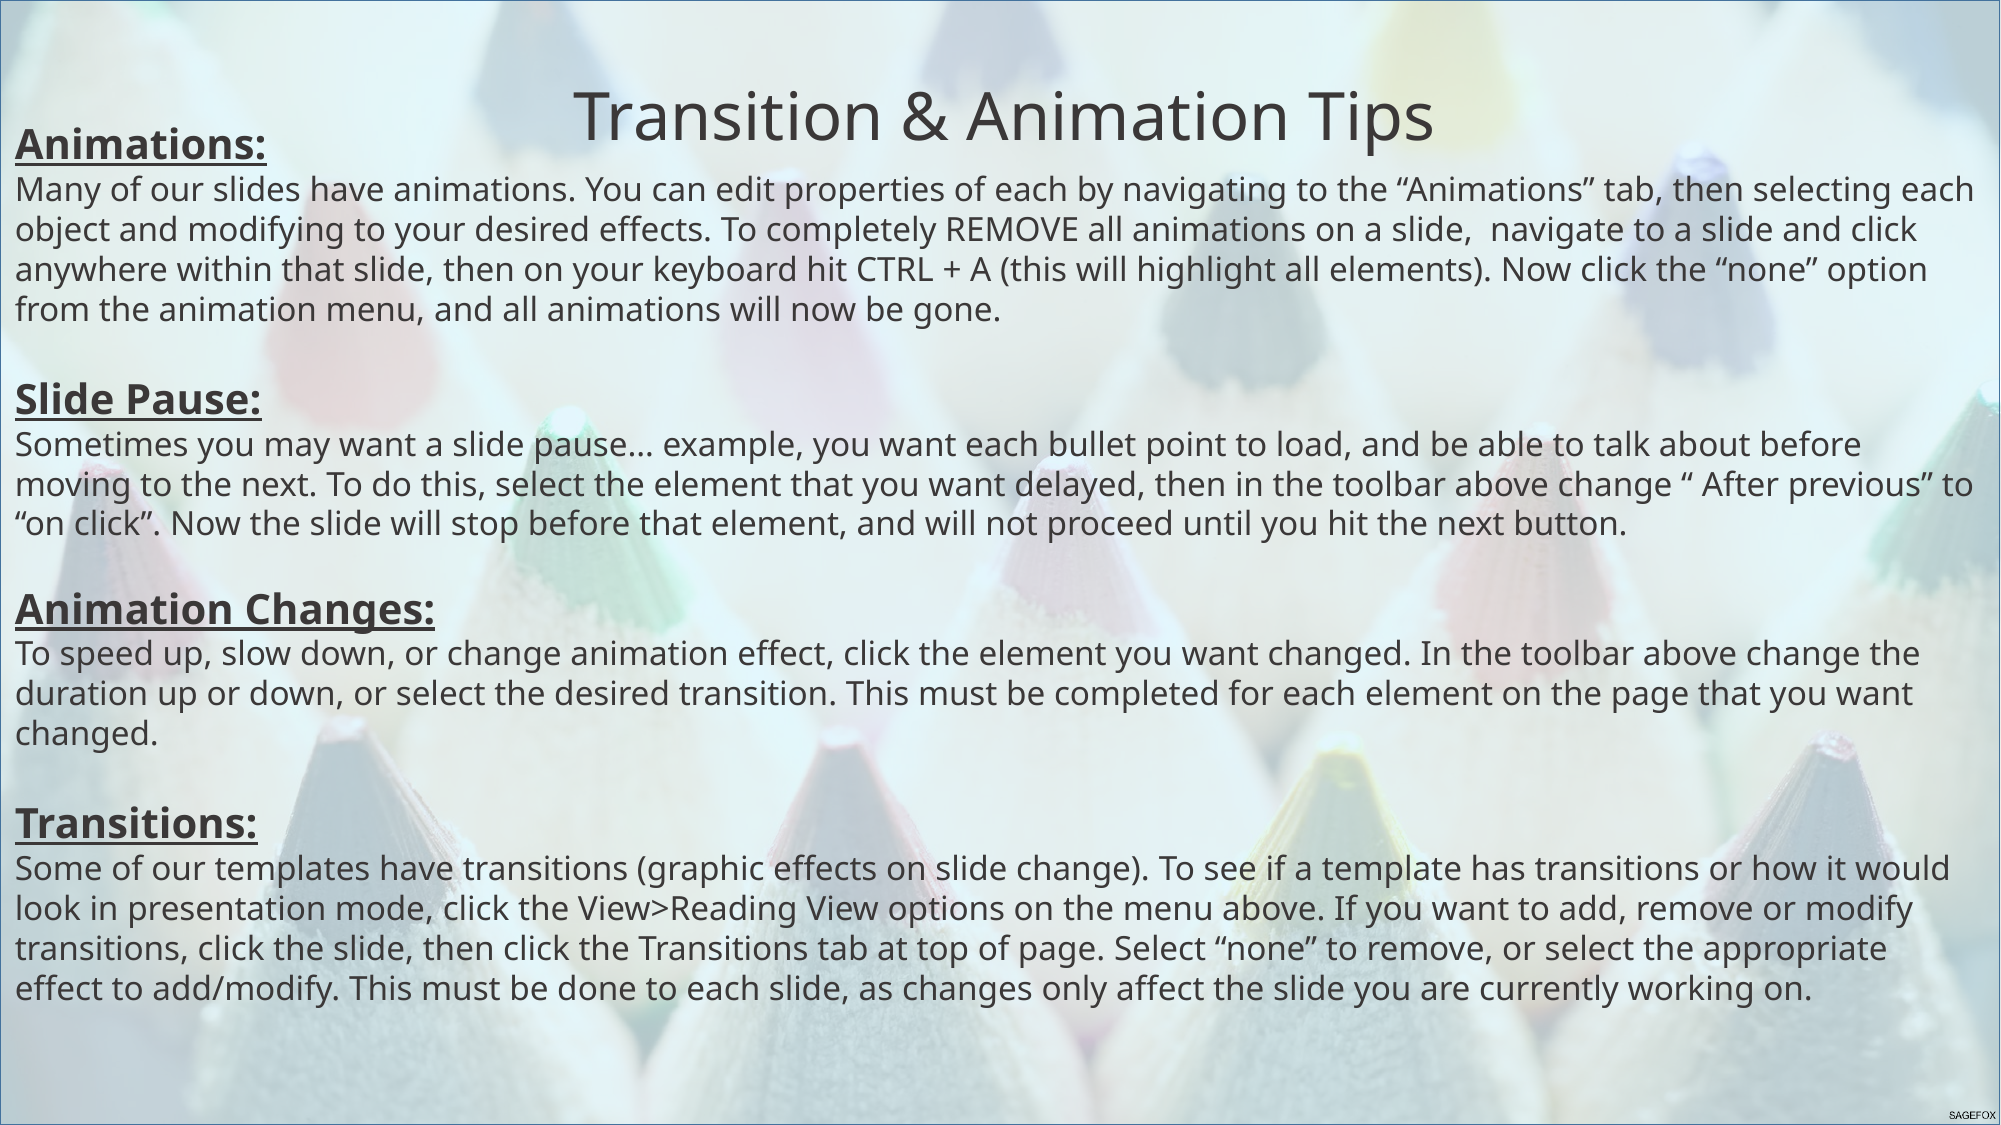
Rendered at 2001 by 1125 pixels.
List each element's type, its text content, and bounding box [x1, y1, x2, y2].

title Transition & Animation Tips [477, 59, 1532, 177]
text_box Animations: Many of our slides have animations. You can edit properties of each by navigating to the “Animations” tab, then selecting each object and modifying to your desired effects. To completely REMOVE all animations on a slide, navigate to a slide and click anywhere within that slide, then on your keyboard hit CTRL + A (this will highlight all elements). Now click the “none” option from the animation menu, and all animations will now be gone. Slide Pause: Sometimes you may want a slide pause… example, you want each bullet point to load, and be able to talk about before moving to the next. To do this, select the element that you want delayed, then in the toolbar above change “ After previous” to “on click”. Now the slide will stop before that element, and will not proceed until you hit the next button. Animation Changes: To speed up, slow down, or change animation effect, click the element you want changed. In the toolbar above change the duration up or down, or select the desired transition. This must be completed for each element on the page that you want changed. Transitions: Some of our templates have transitions (graphic effects on slide change). To see if a template has transitions or how it would look in presentation mode, click the View>Reading View options on the menu above. If you want to add, remove or modify transitions, click the slide, then click the Transitions tab at top of page. Select “none” to remove, or select the appropriate effect to add/modify. This must be done to each slide, as changes only affect the slide you are currently working on. [0, 0, 2000, 1125]
